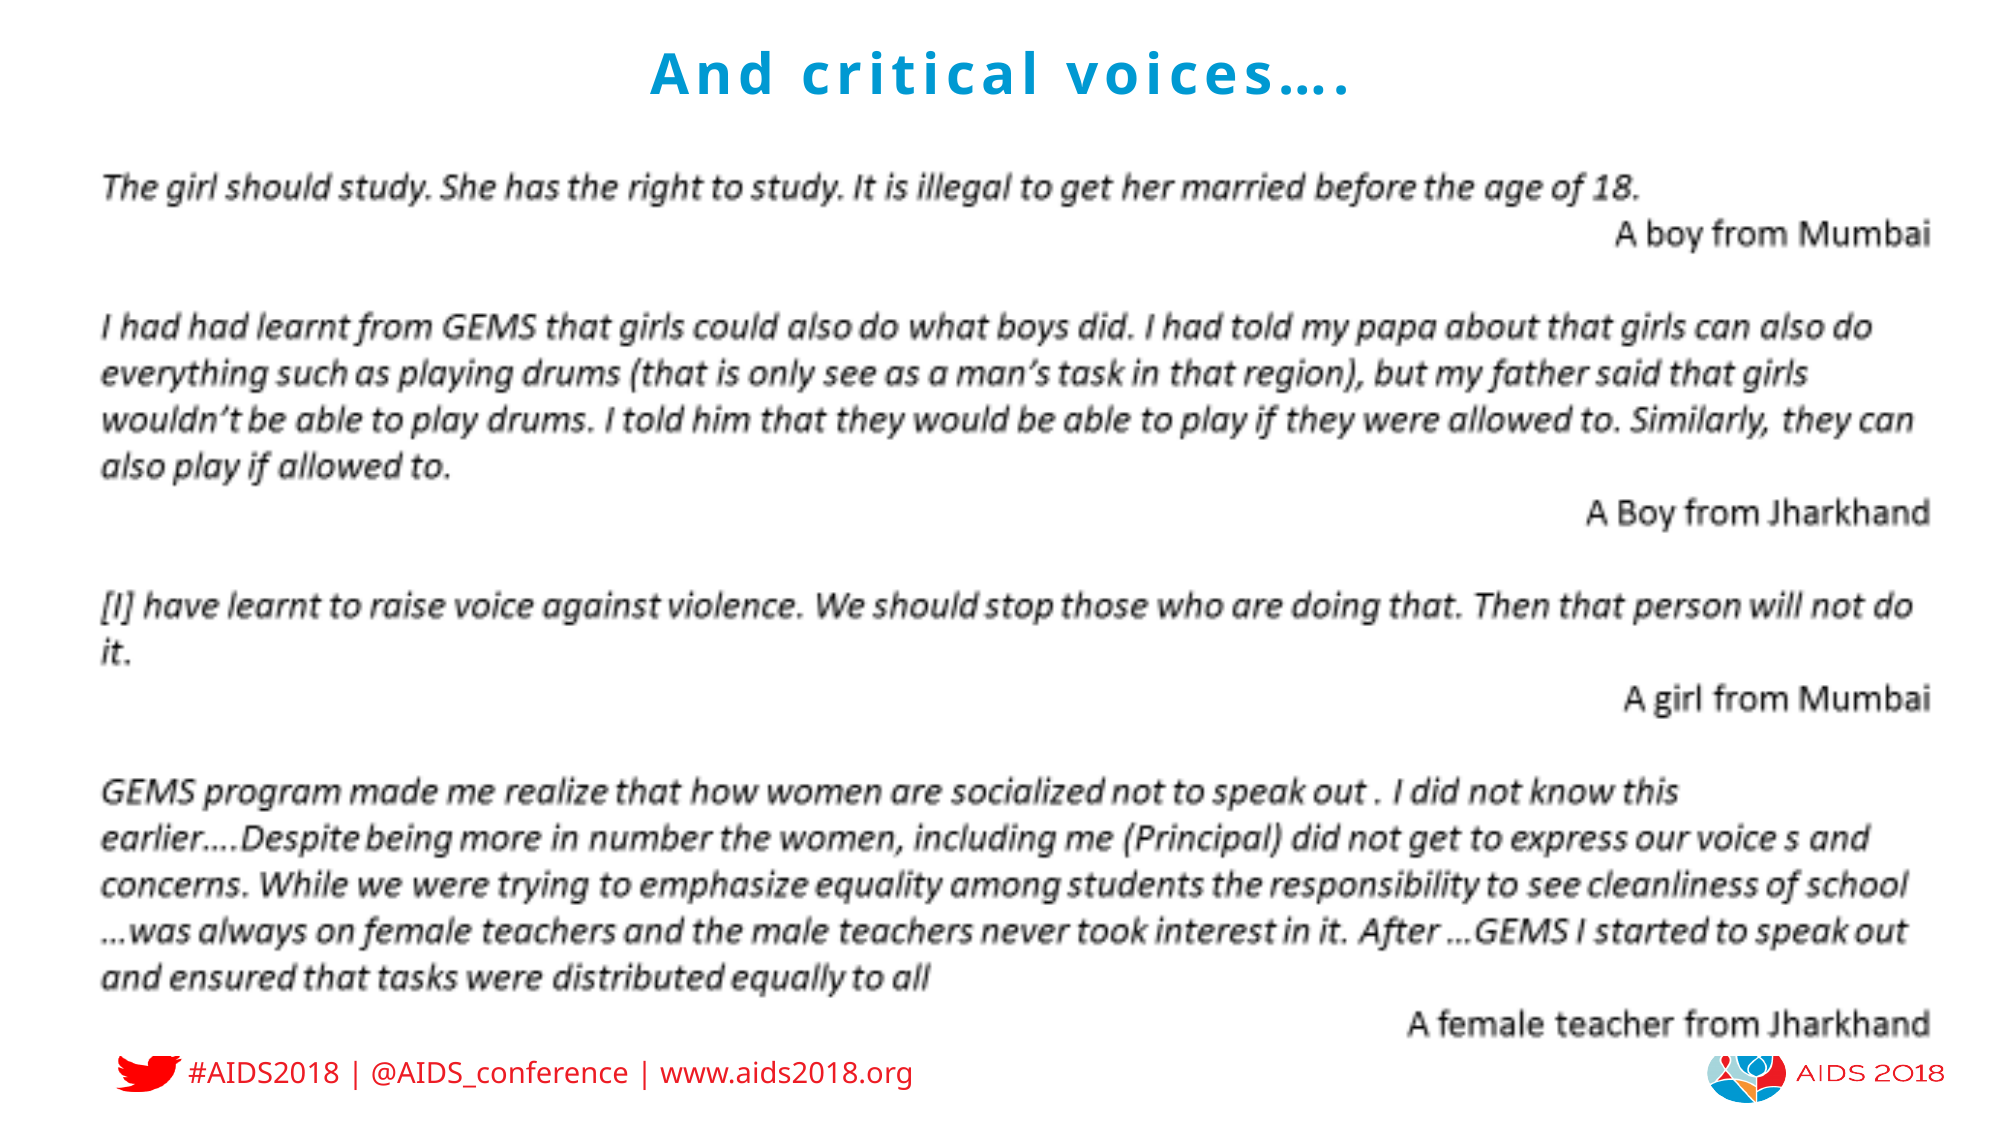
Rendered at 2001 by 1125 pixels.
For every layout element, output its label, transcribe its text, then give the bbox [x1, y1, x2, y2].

picture [86, 130, 1966, 1103]
title And critical voices…. [123, 30, 1877, 114]
